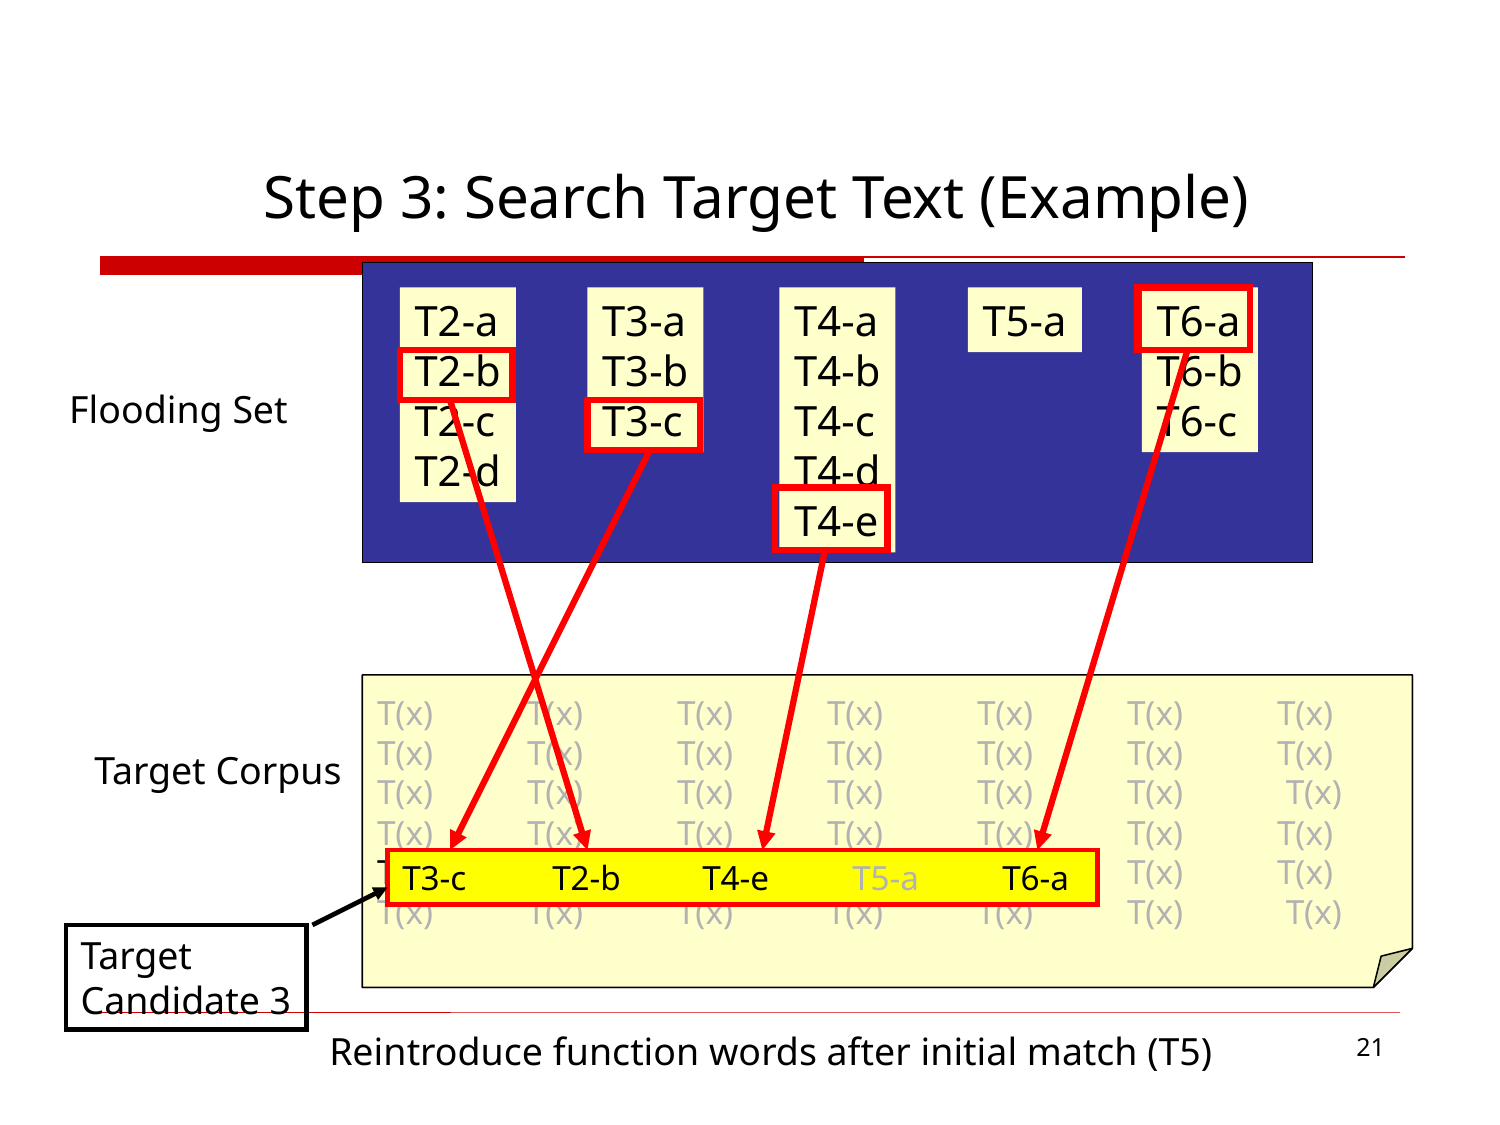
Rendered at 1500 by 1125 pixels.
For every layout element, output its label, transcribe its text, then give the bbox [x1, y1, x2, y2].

text_box [362, 262, 1313, 286]
text_box Reintroduce function words after initial match (T5) [314, 1020, 1344, 1081]
text_box Flooding Set [54, 379, 303, 439]
slide_number 21 [1074, 1024, 1401, 1103]
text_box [62, 849, 1098, 1036]
text_box Target Corpus [79, 739, 357, 800]
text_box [362, 287, 1413, 988]
title Step 3: Search Target Text (Example) [62, 49, 1451, 238]
